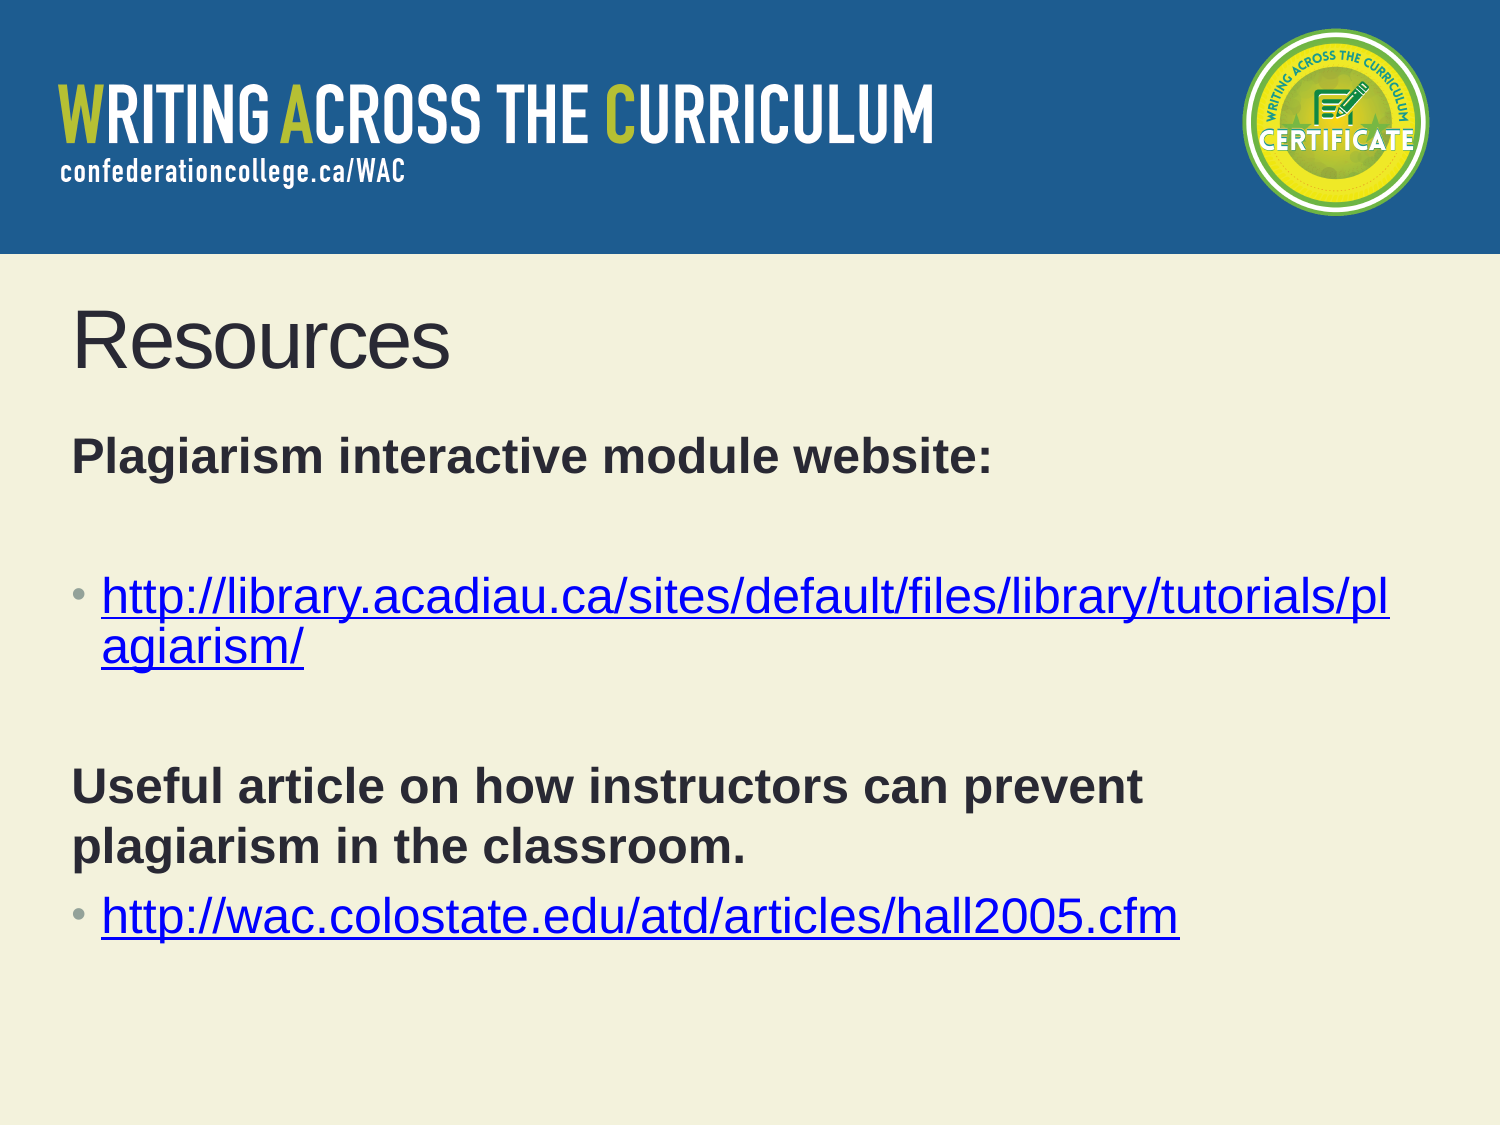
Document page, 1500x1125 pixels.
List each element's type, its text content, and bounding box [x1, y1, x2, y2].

picture [0, 0, 1500, 255]
title Resources [56, 261, 1407, 416]
list Plagiarism interactive module website: http://library.acadiau.ca/sites/default/files/library/tutorials/plagiarism/ Useful article on how instructors can prevent plagiarism in the classroom. http://wac.colostate.edu/atd/articles/hall2005.cfm [56, 416, 1407, 1125]
